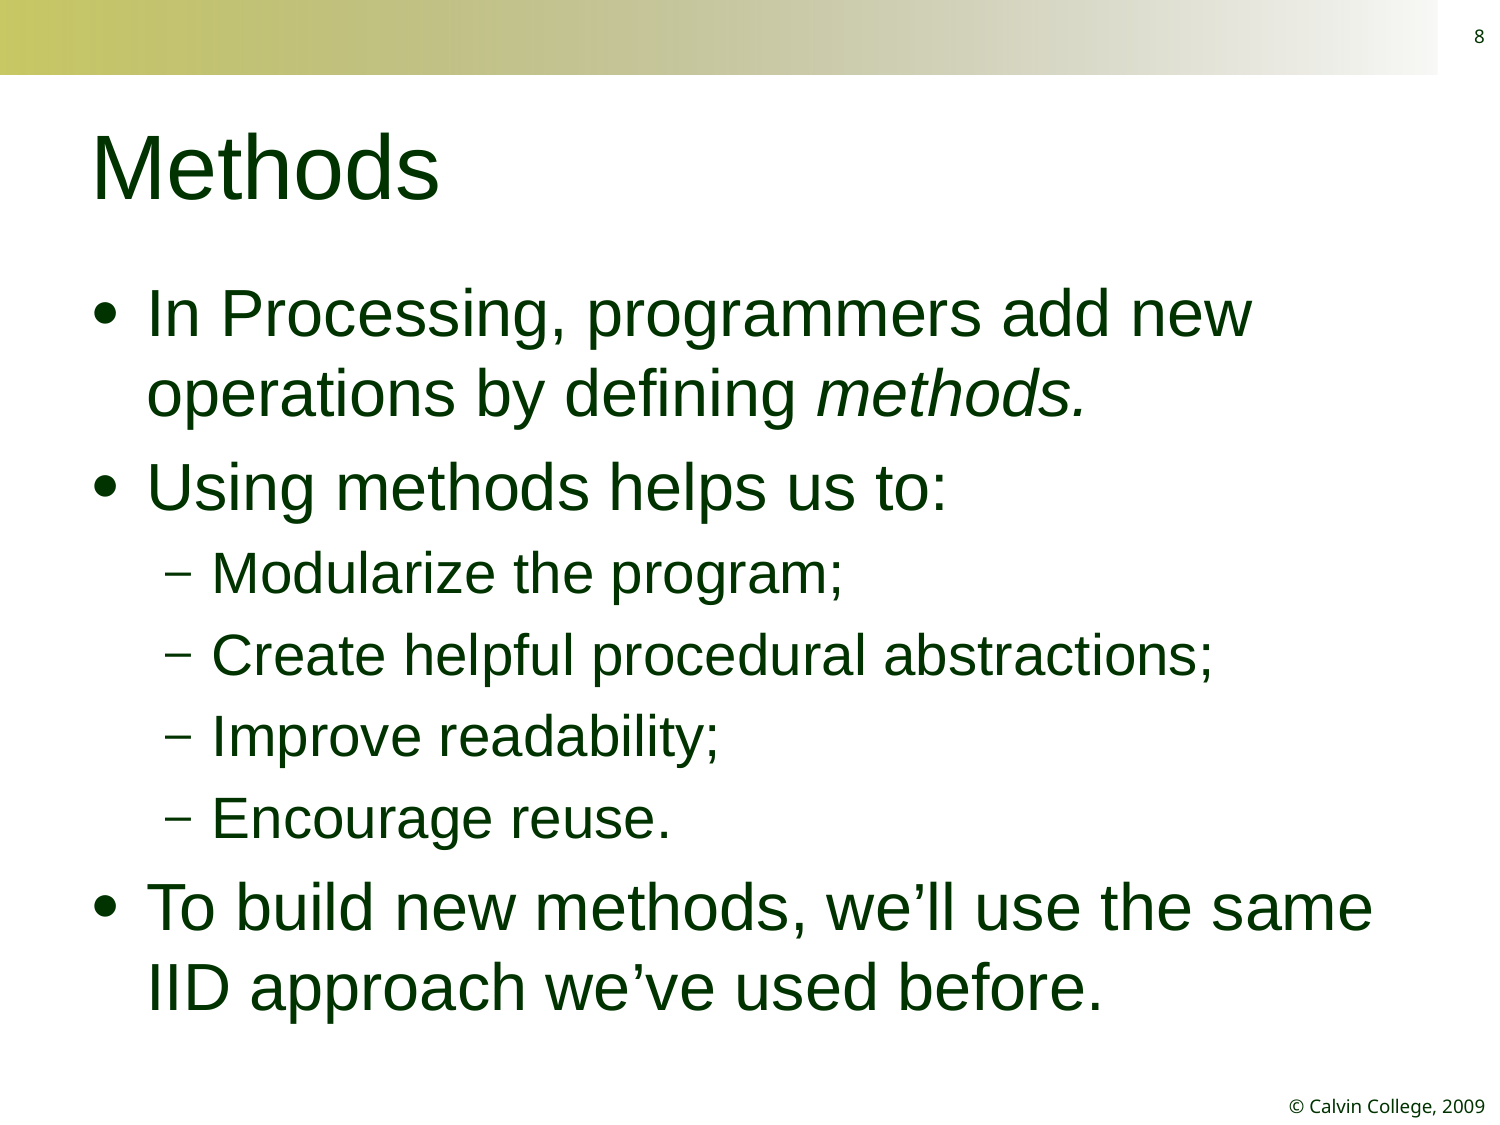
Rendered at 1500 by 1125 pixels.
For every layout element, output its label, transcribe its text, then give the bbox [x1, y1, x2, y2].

slide_number 8 [1437, 0, 1500, 76]
list In Processing, programmers add new operations by defining methods. Using methods helps us to: Modularize the program; Create helpful procedural abstractions; Improve readability; Encourage reuse. To build new methods, we’ll use the same IID approach we’ve used before. [74, 262, 1426, 1060]
title Methods [74, 74, 1426, 251]
